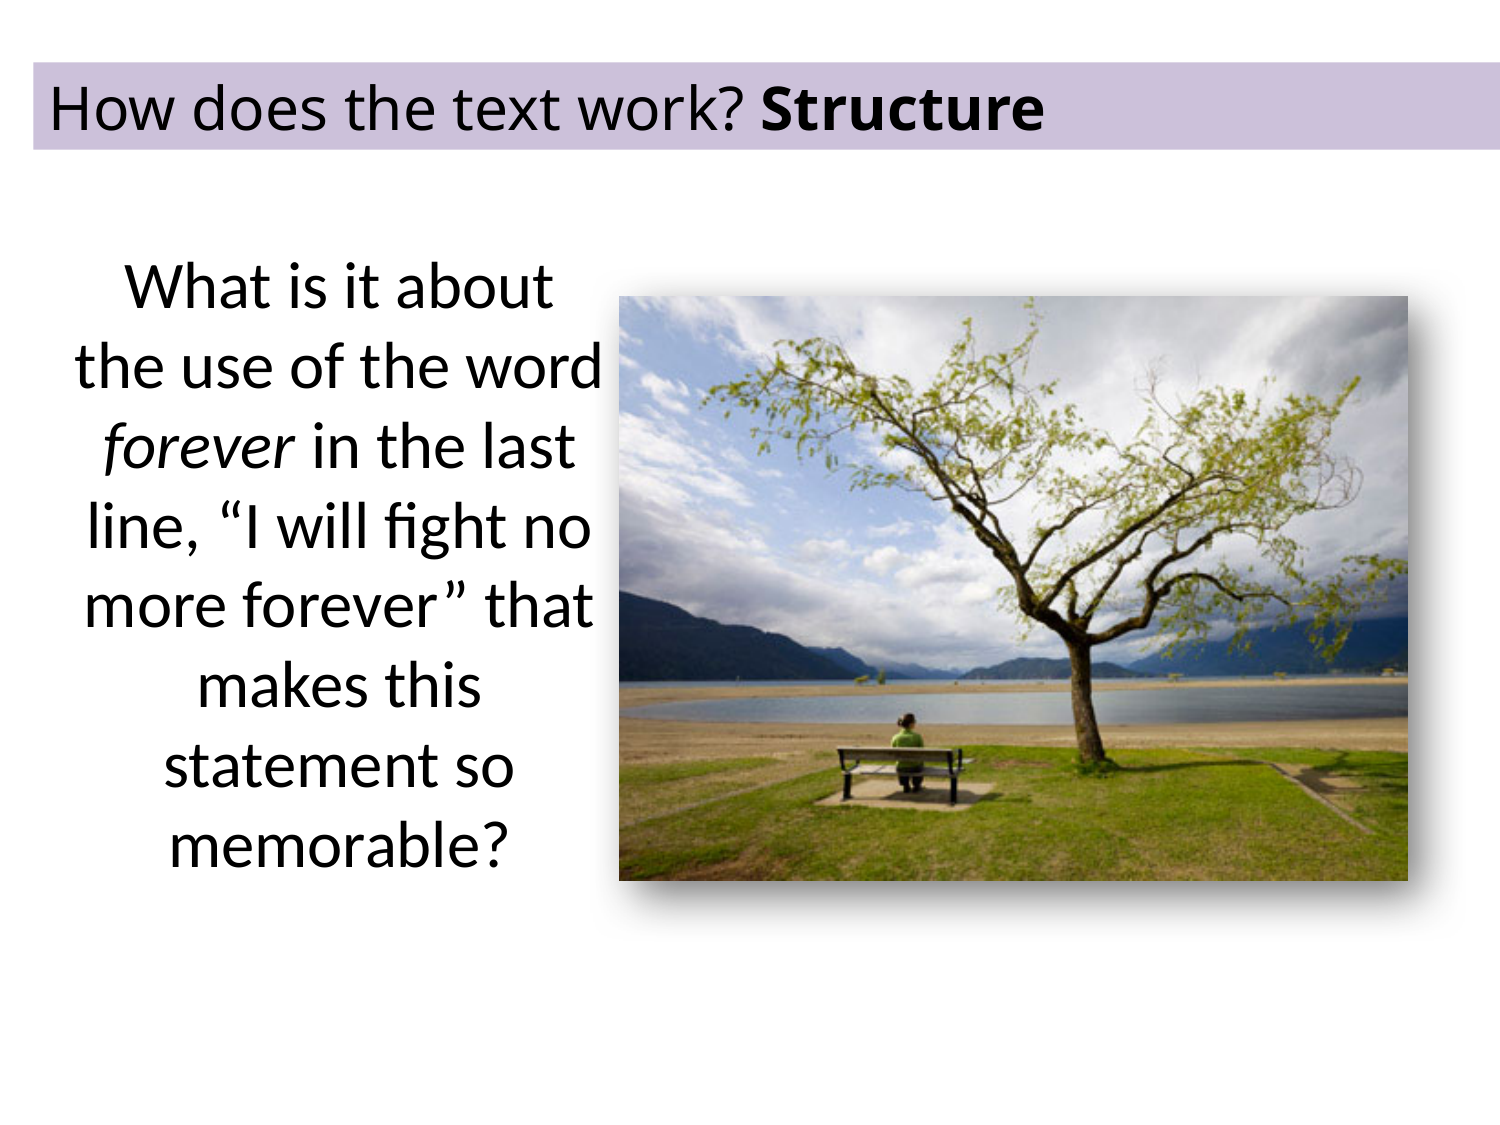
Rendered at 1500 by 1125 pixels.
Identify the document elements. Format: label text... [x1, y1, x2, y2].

text_box What is it about the use of the word forever in the last line, “I will fight no more forever” that makes this statement so memorable? [59, 234, 620, 979]
text_box How does the text work? Structure [33, 62, 1500, 150]
picture [619, 296, 1408, 881]
